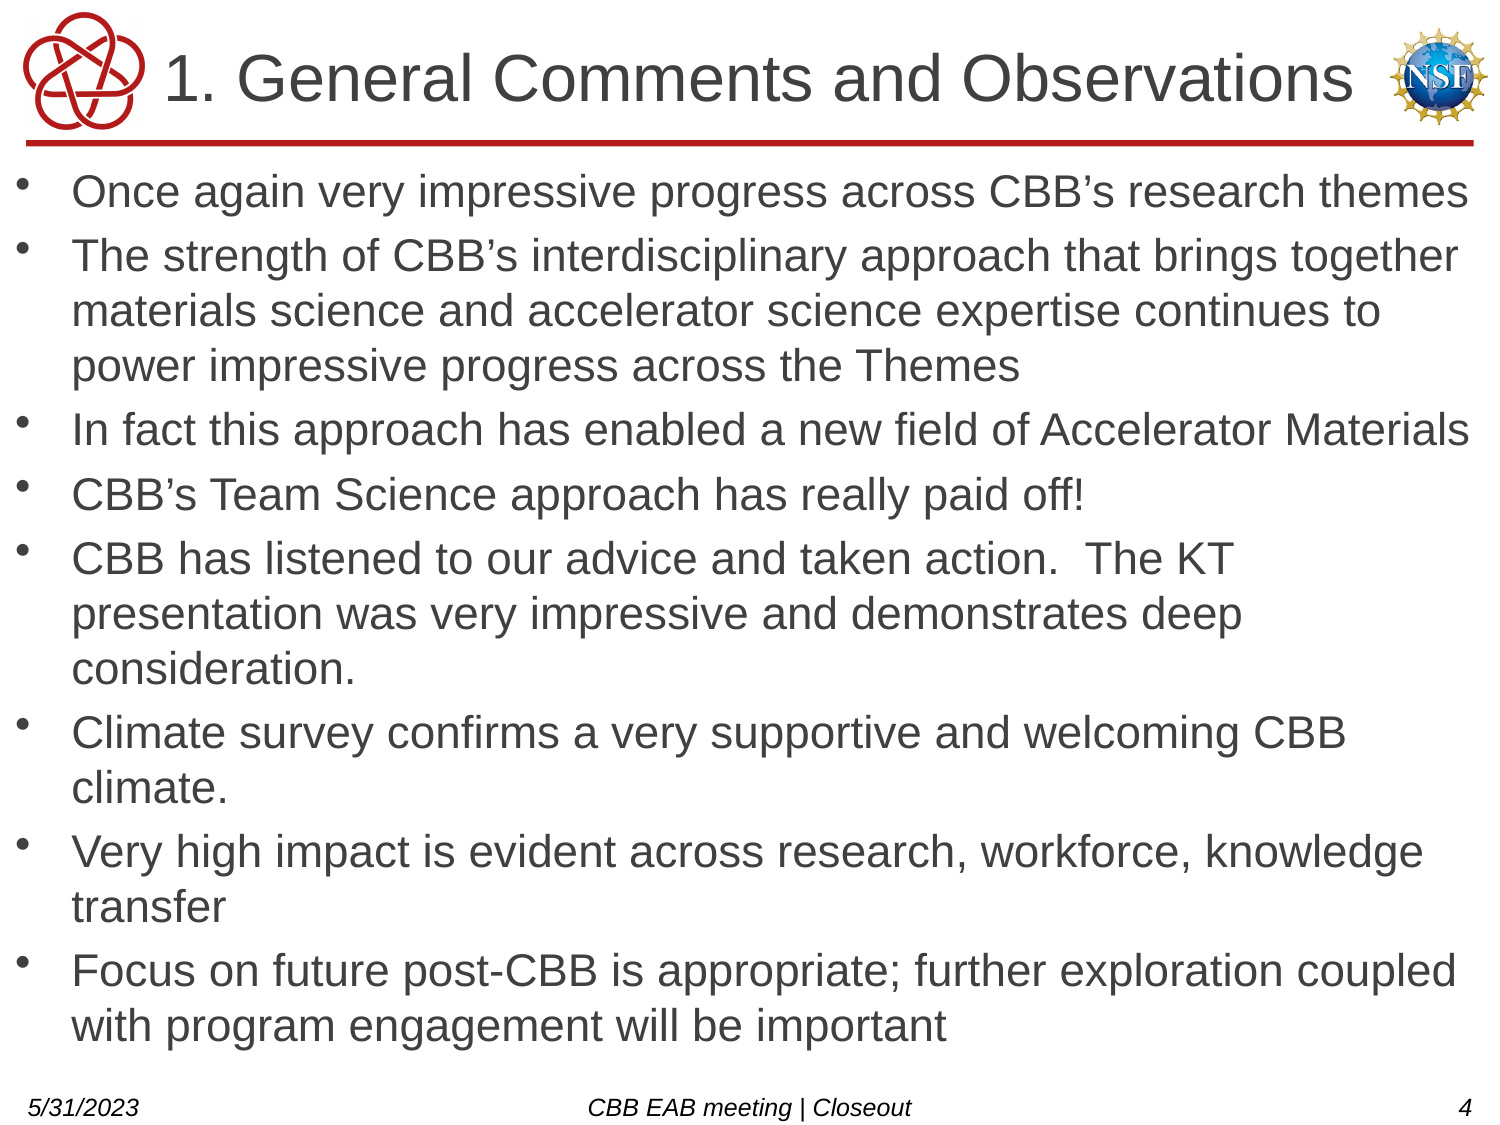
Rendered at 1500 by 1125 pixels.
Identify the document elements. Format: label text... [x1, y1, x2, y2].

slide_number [12, 1087, 299, 1125]
footer CBB EAB meeting | Closeout [299, 1087, 1201, 1125]
slide_number 4 [1374, 1087, 1488, 1125]
title 1. General Comments and Observations [68, 4, 1451, 145]
picture [1451, 26, 1489, 126]
picture [23, 12, 68, 130]
list Once again very impressive progress across CBB’s research themes The strength of CBB’s interdisciplinary approach that brings together materials science and accelerator science expertise continues to power impressive progress across the Themes In fact this approach has enabled a new field of Accelerator Materials CBB’s Team Science approach has really paid off! CBB has listened to our advice and taken action. The KT presentation was very impressive and demonstrates deep consideration. Climate survey confirms a very supportive and welcoming CBB climate. Very high impact is evident across research, workforce, knowledge transfer Focus on future post-CBB is appropriate; further exploration coupled with program engagement will be important [0, 154, 1500, 1076]
